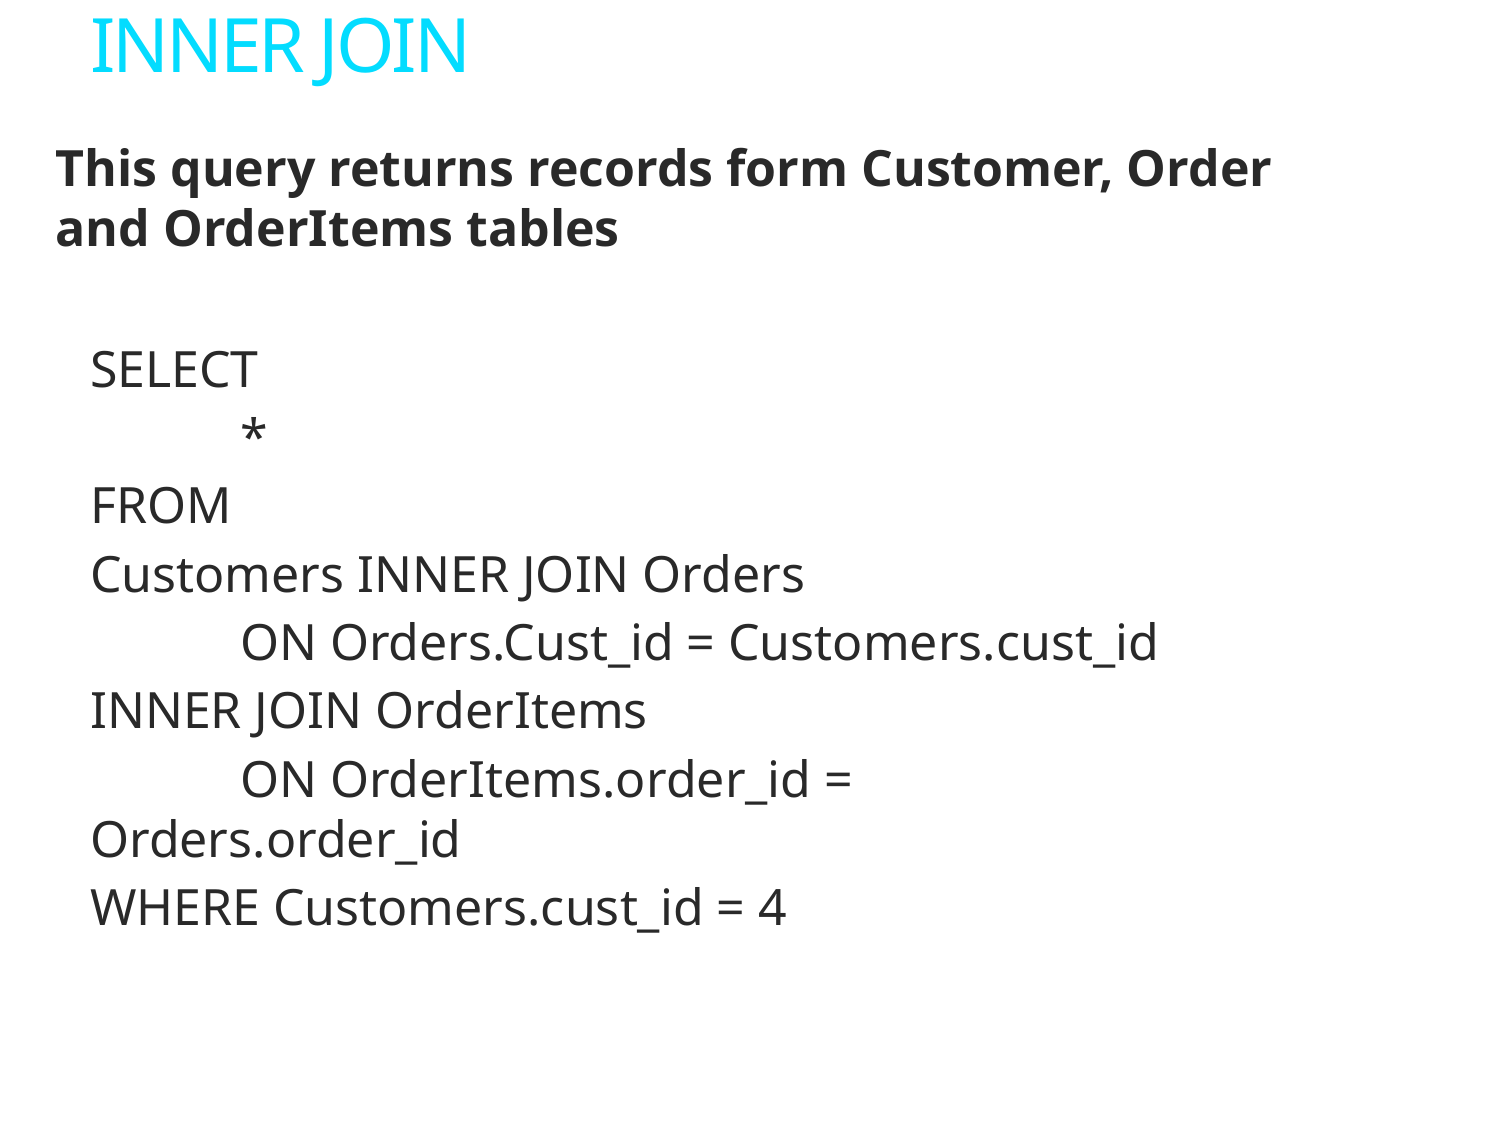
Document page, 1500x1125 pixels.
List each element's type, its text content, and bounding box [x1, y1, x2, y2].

text_box This query returns records form Customer, Order and OrderItems tables [40, 129, 1361, 322]
text_box SELECT * FROM Customers INNER JOIN Orders ON Orders.Cust_id = Customers.cust_id INNER JOIN OrderItems ON OrderItems.order_id = Orders.order_id WHERE Customers.cust_id = 4 [75, 329, 1242, 942]
title INNER JOIN [75, 0, 1351, 122]
